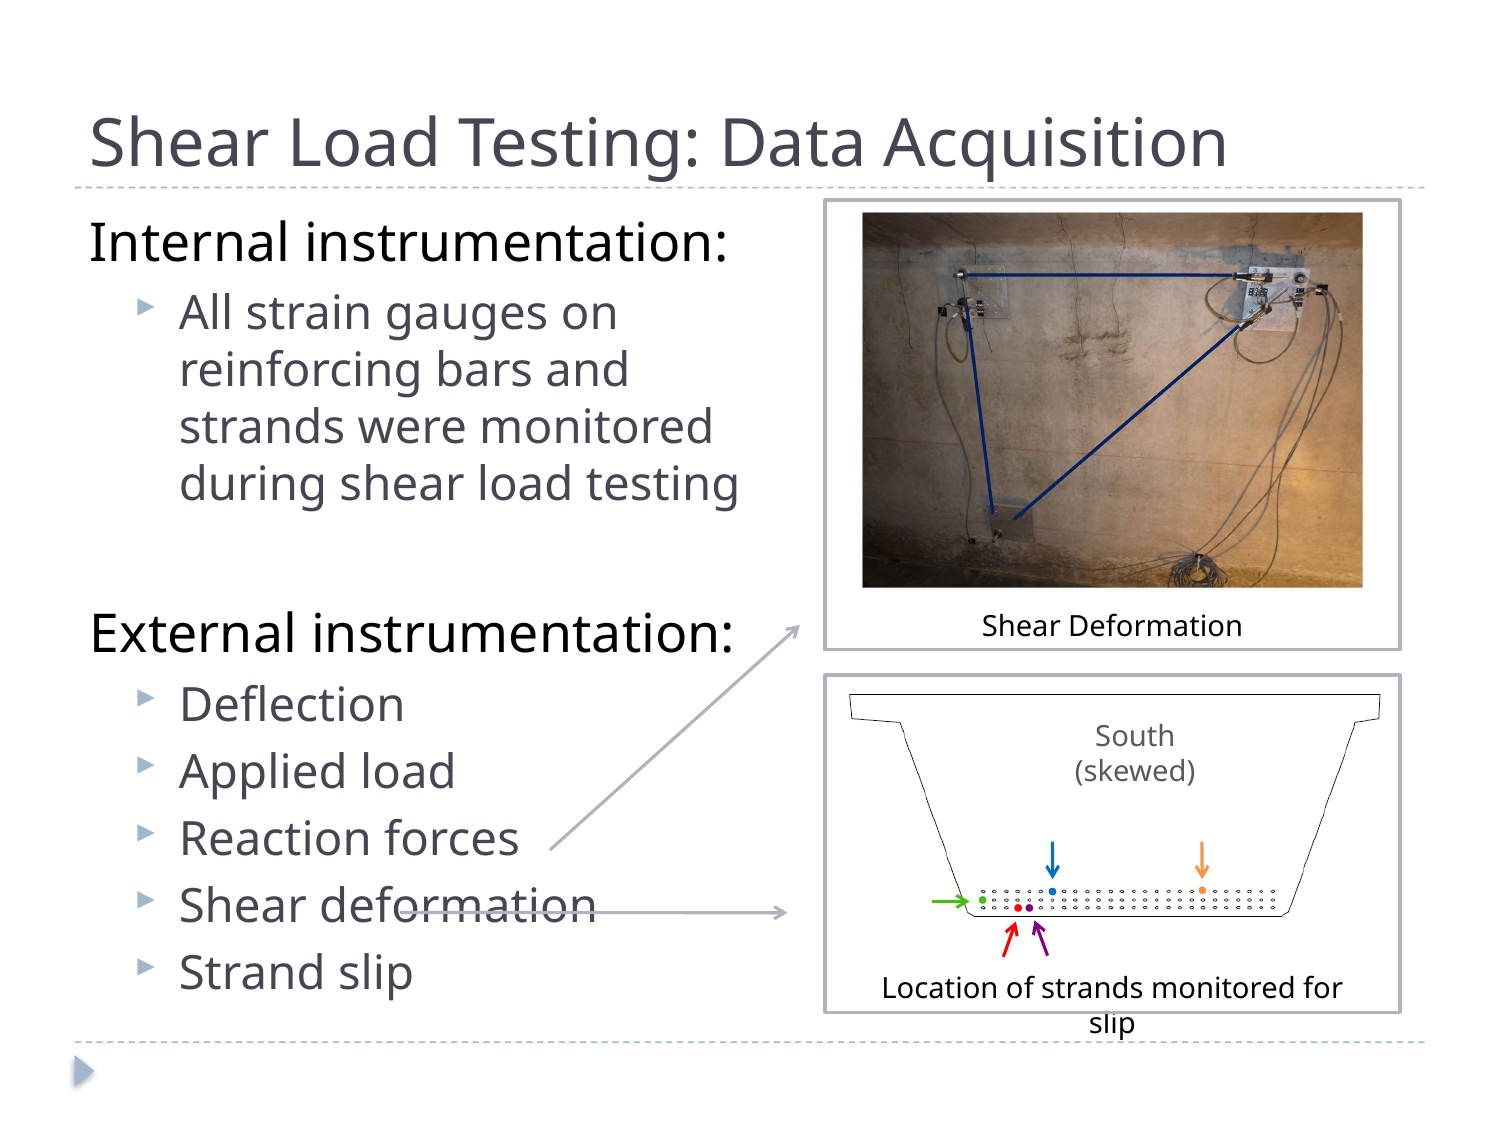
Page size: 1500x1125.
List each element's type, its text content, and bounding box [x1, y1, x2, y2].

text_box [824, 199, 1401, 651]
list Internal instrumentation: All strain gauges on reinforcing bars and strands were monitored during shear load testing External instrumentation: Deflection Applied load Reaction forces Shear deformation Strand slip [75, 200, 788, 1010]
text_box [824, 674, 1401, 1013]
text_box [549, 624, 801, 851]
title Shear Load Testing: Data Acquisition [75, 24, 1425, 188]
